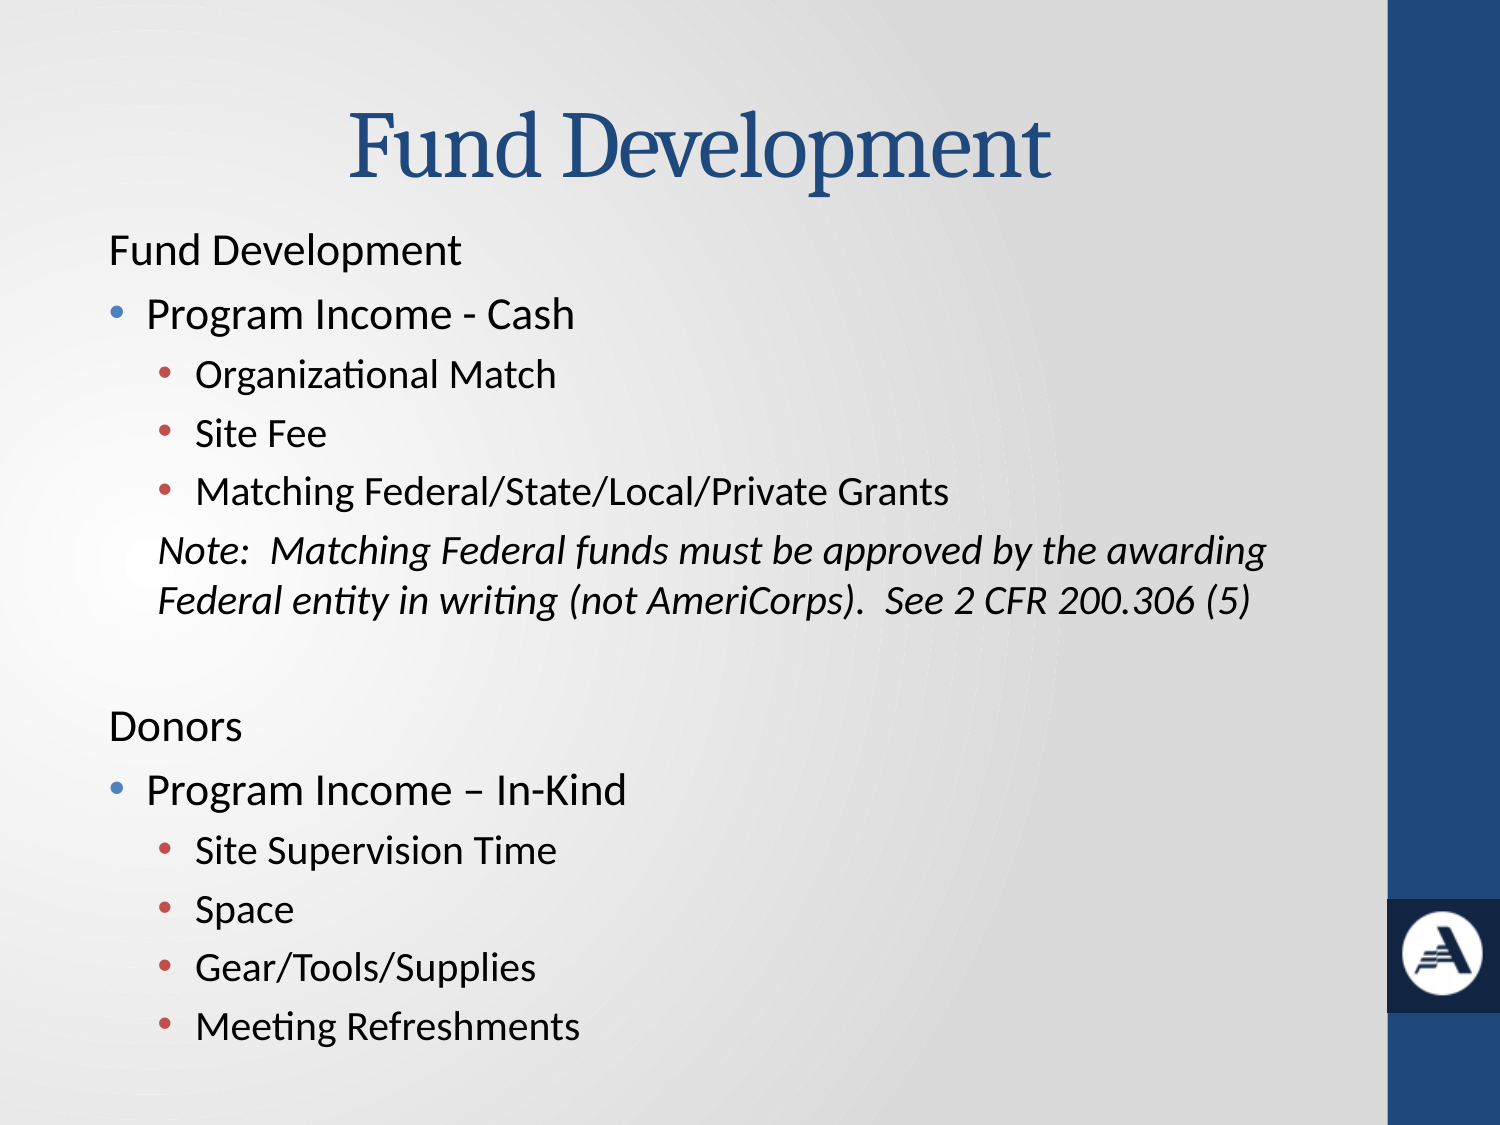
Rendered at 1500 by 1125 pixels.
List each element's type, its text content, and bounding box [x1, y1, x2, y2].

list Fund Development Program Income - Cash Organizational Match Site Fee Matching Federal/State/Local/Private Grants Note: Matching Federal funds must be approved by the awarding Federal entity in writing (not AmeriCorps). See 2 CFR 200.306 (5) Donors Program Income – In-Kind Site Supervision Time Space Gear/Tools/Supplies Meeting Refreshments [75, 212, 1325, 1108]
title Fund Development [75, 45, 1325, 212]
picture [1386, 899, 1500, 1014]
